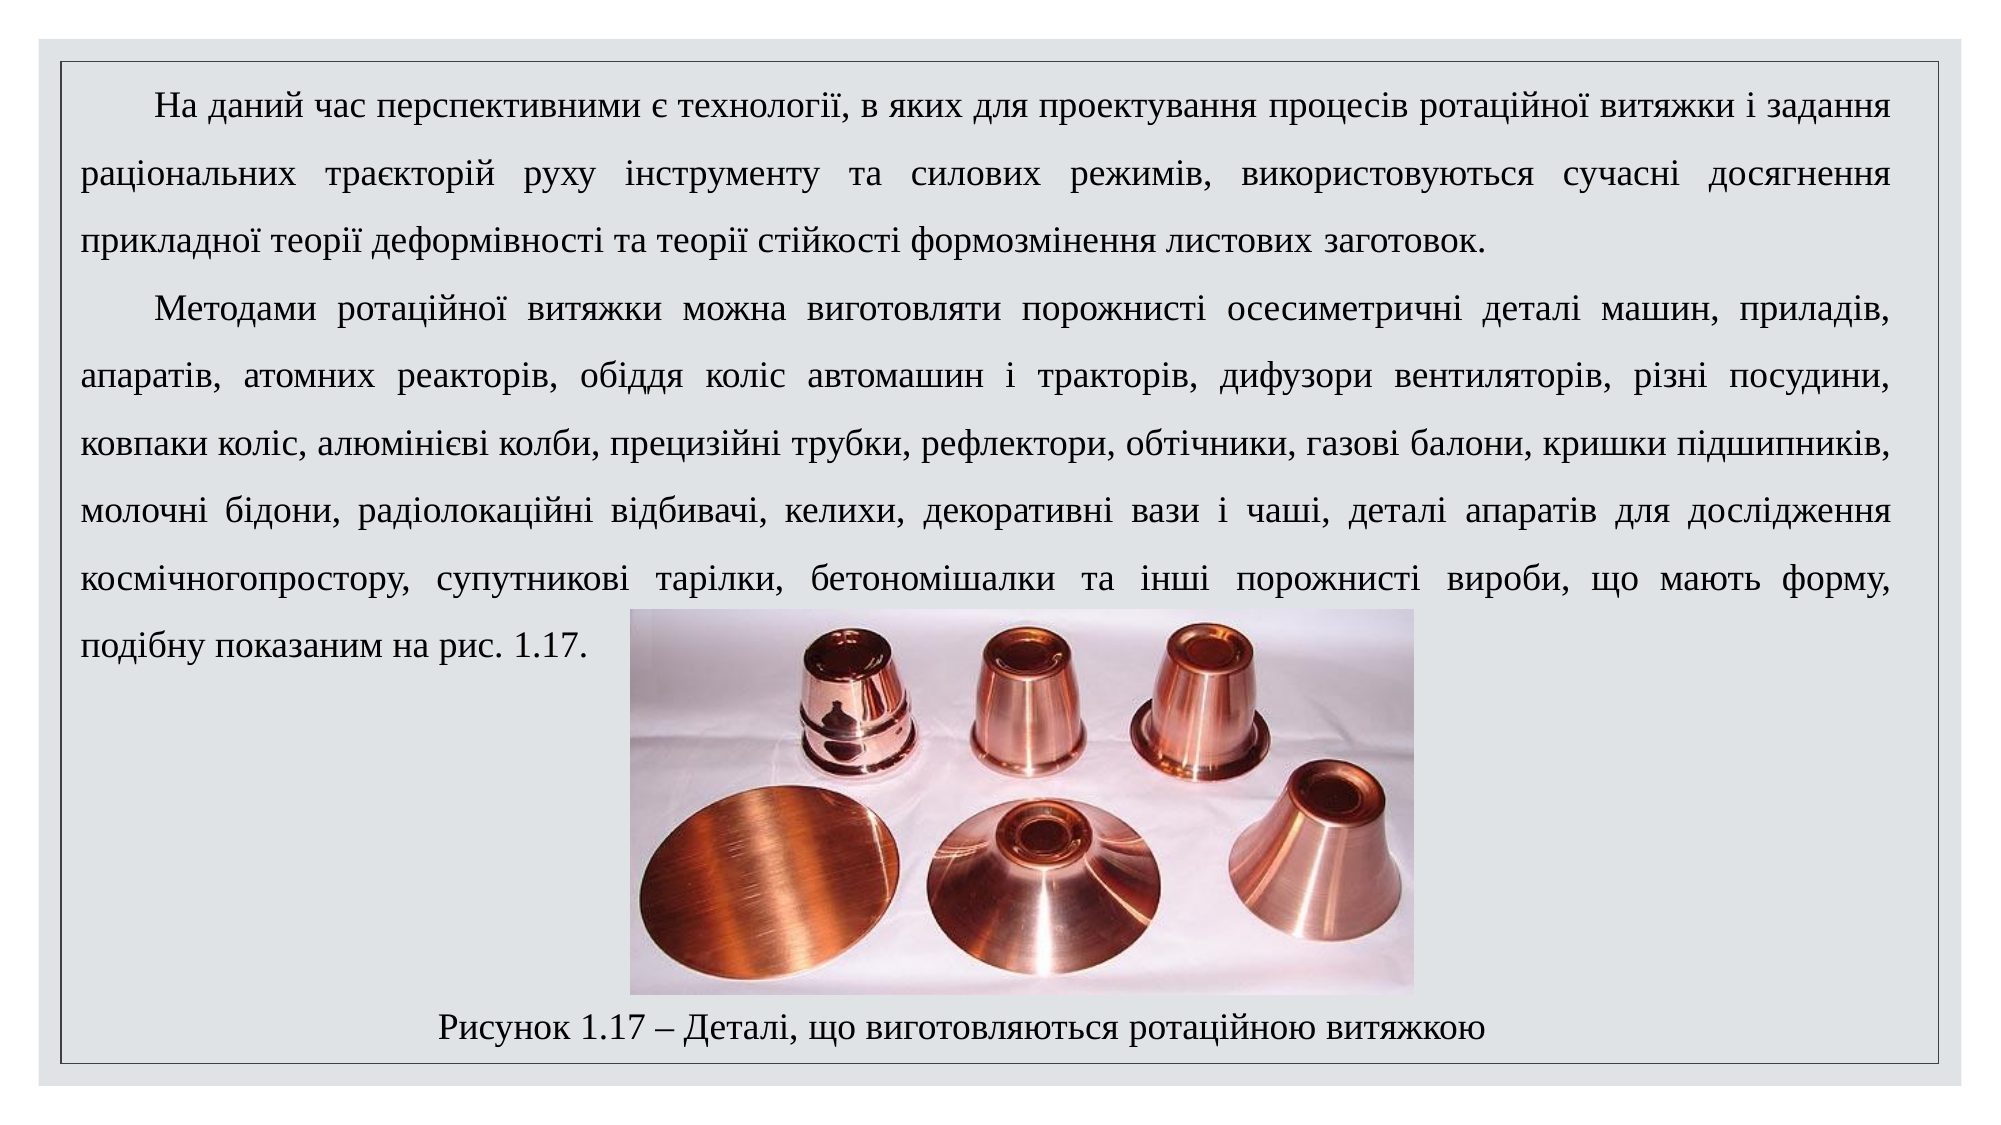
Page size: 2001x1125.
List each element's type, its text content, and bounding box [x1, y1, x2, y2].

text_box На даний час перспективними є технології, в яких для проектування процесів ротаційної витяжки і задання раціональних траєкторій руху інструменту та силових режимів, використовуються сучасні досягнення прикладної теорії деформівності та теорії стійкості формозмінення листових заготовок. Методами ротаційної витяжки можна виготовляти порожнисті осесиметричні деталі машин, приладів, апаратів, атомних реакторів, обіддя коліс автомашин і тракторів, дифузори вентиляторів, різні посудини, ковпаки коліс, алюмінієві колби, прецизійні трубки, рефлектори, обтічники, газові балони, кришки підшипників, молочні бідони, радіолокаційні відбивачі, келихи, декоративні вази і чаші, деталі апаратів для дослідження космічногопростору, супутникові тарілки, бетономішалки та інші порожнисті вироби, що мають форму, подібну показаним на рис. 1.17. [55, 50, 1945, 673]
text_box Рисунок 1.17 – Деталі, що виготовляються ротаційною витяжкою [334, 994, 1592, 1055]
picture [630, 609, 1414, 995]
